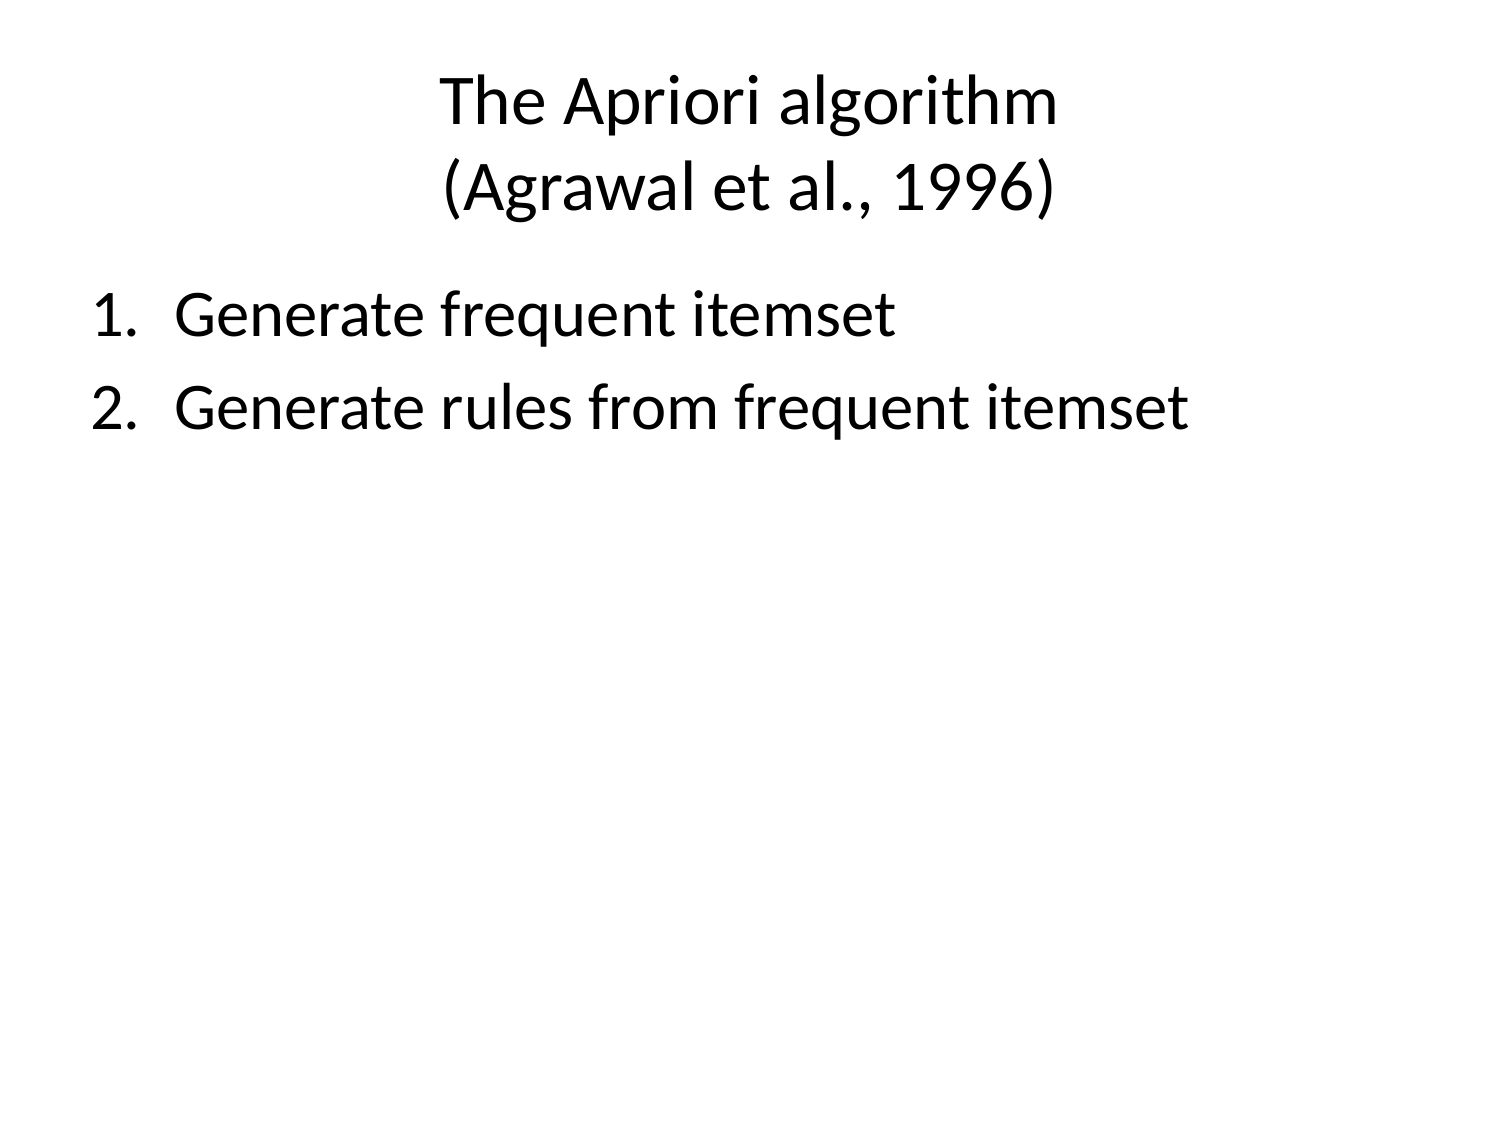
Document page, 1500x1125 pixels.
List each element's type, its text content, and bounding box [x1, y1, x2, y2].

list Generate frequent itemset Generate rules from frequent itemset [75, 262, 1425, 1005]
title The Apriori algorithm (Agrawal et al., 1996) [75, 45, 1425, 233]
